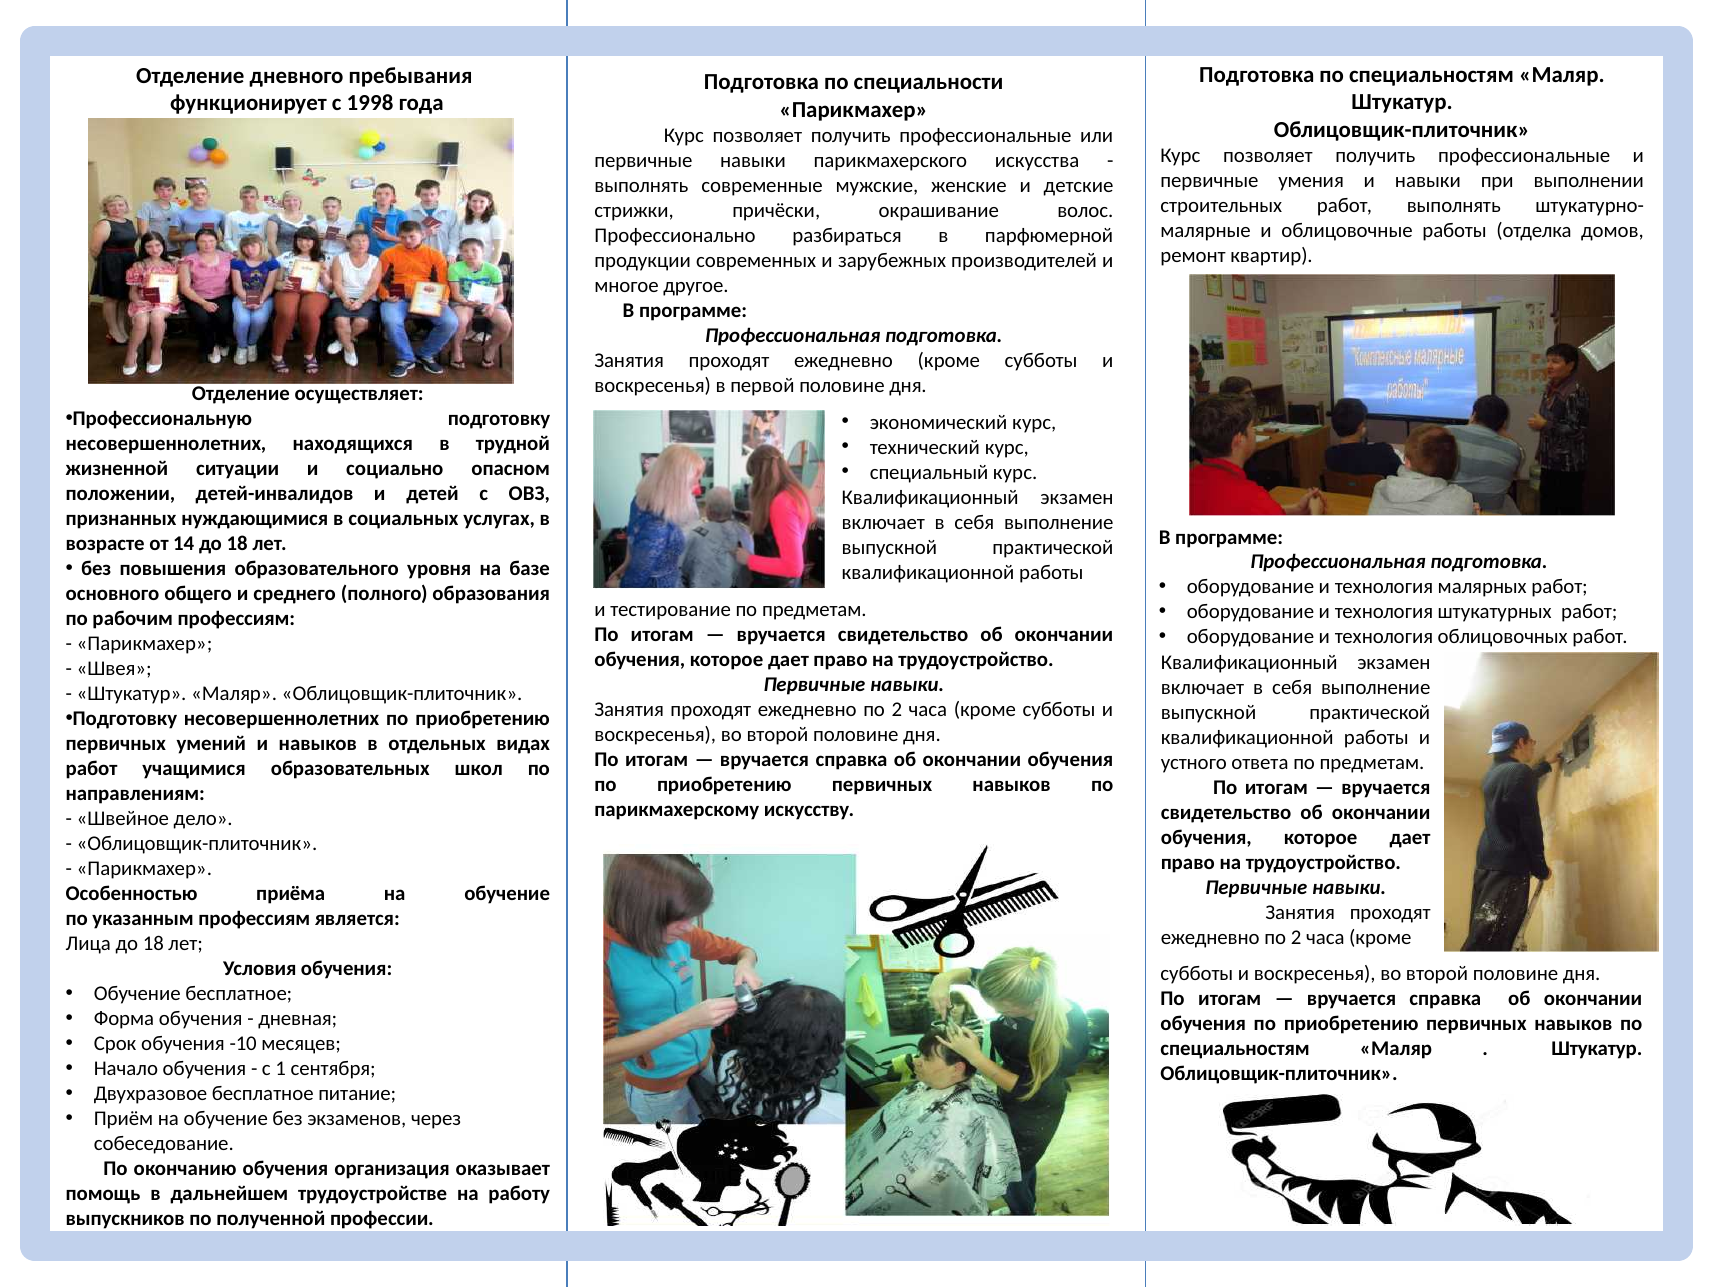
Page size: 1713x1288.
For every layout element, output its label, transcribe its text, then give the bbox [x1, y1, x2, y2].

text_box [1151, 39, 1680, 1248]
text_box В программе: Профессиональная подготовка. оборудование и технология малярных работ; оборудование и технология штукатурных работ; оборудование и технология облицовочных работ. [1151, 515, 1654, 651]
text_box Подготовка по специальностям «Маляр. Штукатур. Облицовщик-плиточник» Курс позволяет получить профессиональные и первичные умения и навыки при выполнении строительных работ, выполнять штукатурно-малярные и облицовочные работы (отделка домов, ремонт квартир). [1151, 51, 1659, 274]
text_box Отделение осуществляет: Профессиональную подготовку несовершеннолетних, находящихся в трудной жизненной ситуации и социально опасном положении, детей-инвалидов и детей с ОВЗ, признанных нуждающимися в социальных услугах, в возрасте от 14 до 18 лет. без повышения образовательного уровня на базе основного общего и среднего (полного) образования по рабочим профессиям: - «Парикмахер»; - «Швея»; - «Штукатур». «Маляр». «Облицовщик-плиточник». Подготовку несовершеннолетних по приобретению первичных умений и навыков в отдельных видах работ учащимися образовательных школ по направлениям: - «Швейное дело». - «Облицовщик-плиточник». - «Парикмахер». Особенностью приёма на обучение по указанным профессиям является: Лица до 18 лет; Условия обучения: Обучение бесплатное; Форма обучения - дневная; Срок обучения -10 месяцев; Начало обучения - с 1 сентября; Двухразовое бесплатное питание; Приём на обучение без экзаменов, через собеседование. По окончанию обучения организация оказывает помощь в дальнейшем трудоустройстве на работу выпускников по полученной профессии. [50, 372, 562, 1237]
text_box [33, 39, 562, 1248]
picture [1148, 1094, 1660, 1227]
text_box [571, 39, 1141, 1248]
picture [602, 844, 1110, 1226]
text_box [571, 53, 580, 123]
text_box Отделение дневного пребывания функционирует с 1998 года [34, 53, 562, 123]
text_box Подготовка по специальности «Парикмахер» Курс позволяет получить профессиональные или первичные навыки парикмахерского искусства - выполнять современные мужские, женские и детские стрижки, причёски, окрашивание волос. Профессионально разбираться в парфюмерной продукции современных и зарубежных производителей и многое другое. В программе: Профессиональная подготовка. Занятия проходят ежедневно (кроме субботы и воскресенья) в первой половине дня. [579, 59, 1128, 404]
picture [592, 409, 825, 589]
picture [1189, 274, 1616, 517]
text_box субботы и воскресенья), во второй половине дня. По итогам — вручается справка об окончании обучения по приобретению первичных навыков по специальностям «Маляр . Штукатур. Облицовщик-плиточник». [1151, 952, 1658, 1092]
text_box Квалификационный экзамен включает в себя выполнение выпускной практической квалификационной работы и устного ответа по предметам. По итогам — вручается свидетельство об окончании обучения, которое дает право на трудоустройство. Первичные навыки. Занятия проходят ежедневно по 2 часа (кроме [1151, 641, 1446, 952]
picture [88, 117, 515, 385]
text_box и тестирование по предметам. По итогам — вручается свидетельство об окончании обучения, которое дает право на трудоустройство. Первичные навыки. Занятия проходят ежедневно по 2 часа (кроме субботы и воскресенья), во второй половине дня. По итогам — вручается справка об окончании обучения по приобретению первичных навыков по парикмахерскому искусству. [579, 588, 1128, 828]
text_box экономический курс, технический курс, специальный курс. Квалификационный экзамен включает в себя выполнение выпускной практической квалификационной работы [826, 400, 1128, 588]
picture [1444, 652, 1660, 953]
